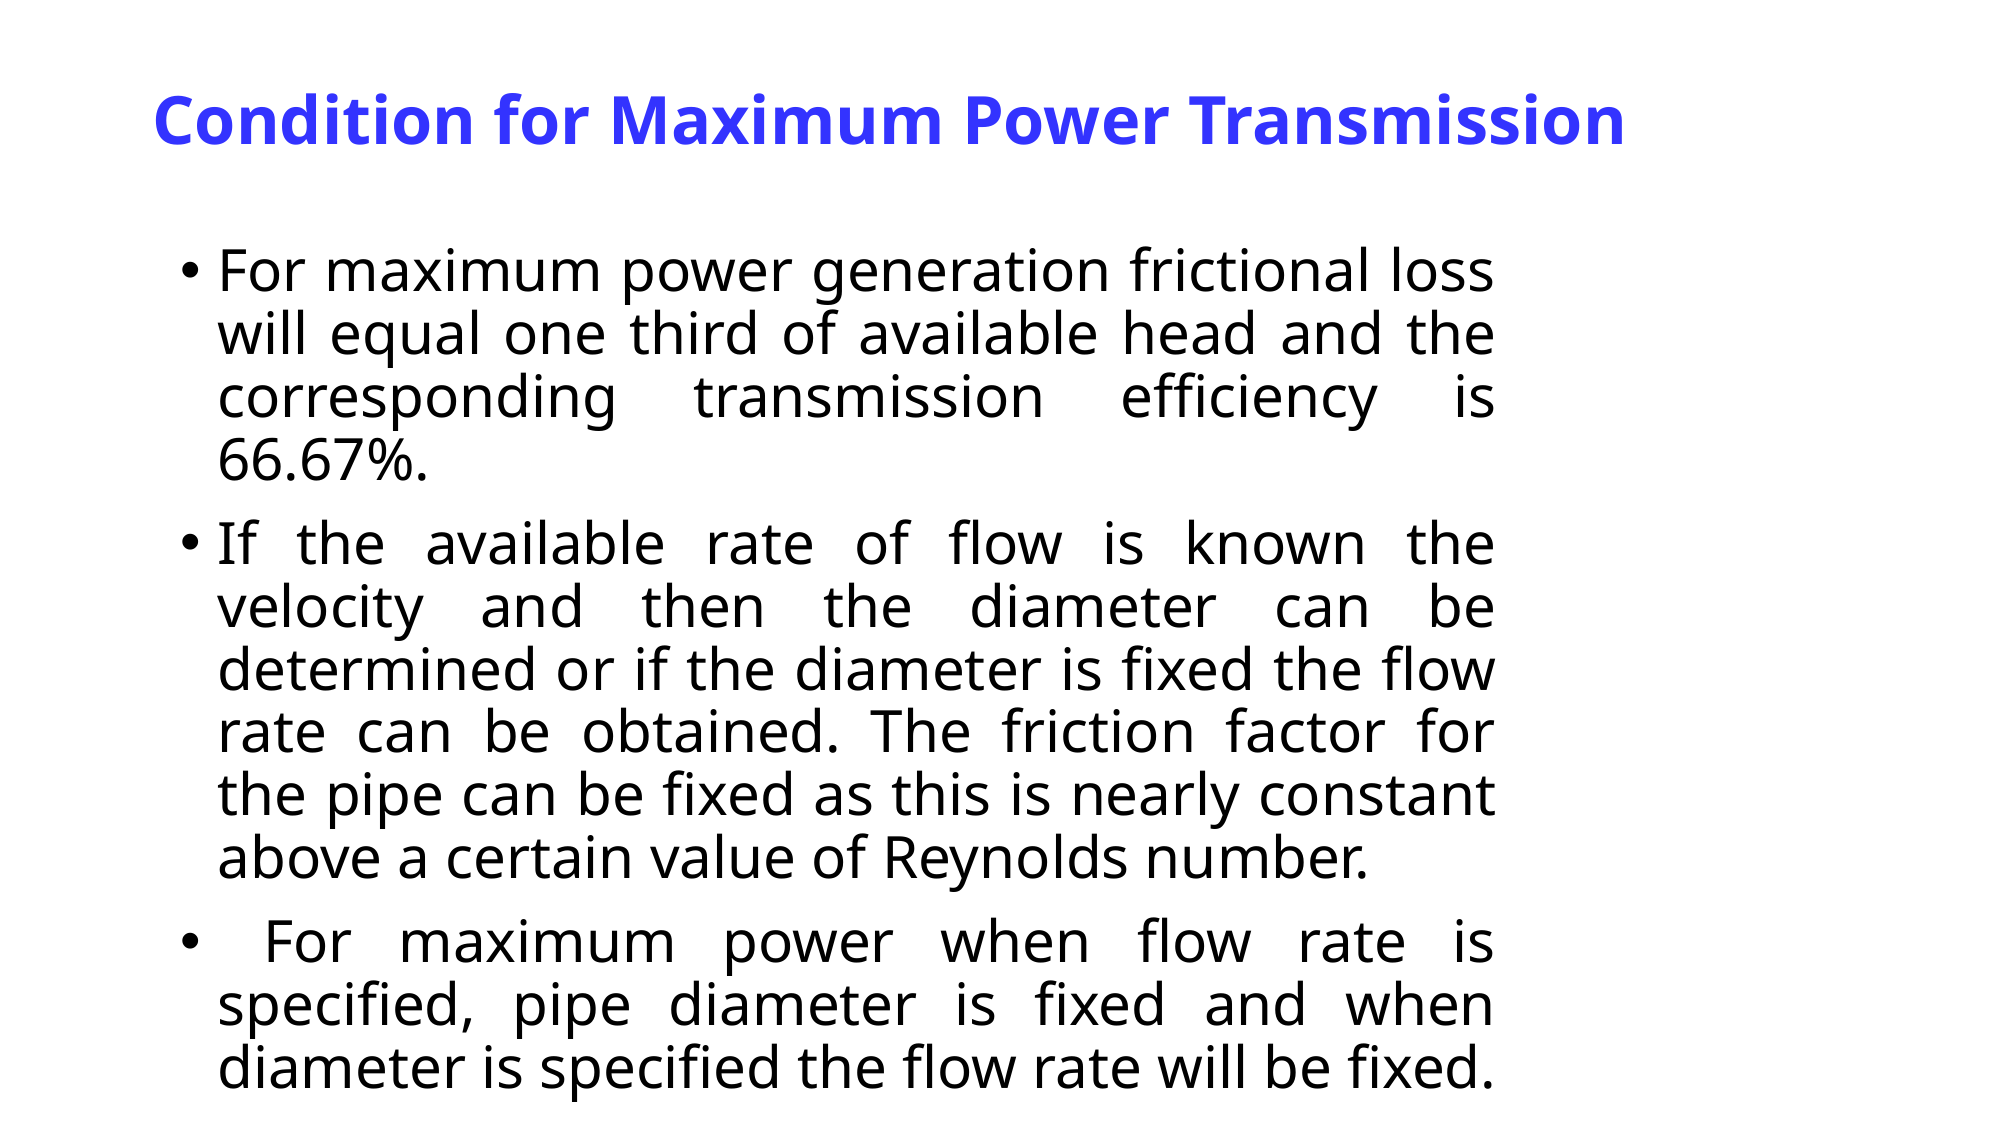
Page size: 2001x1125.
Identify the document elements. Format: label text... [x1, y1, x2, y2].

title Condition for Maximum Power Transmission [137, 59, 1863, 187]
list For maximum power generation frictional loss will equal one third of available head and the corresponding transmission efficiency is 66.67%. If the available rate of flow is known the velocity and then the diameter can be determined or if the diameter is fixed the flow rate can be obtained. The friction factor for the pipe can be fixed as this is nearly constant above a certain value of Reynolds number. For maximum power when flow rate is specified, pipe diameter is fixed and when diameter is specified the flow rate will be fixed. [164, 233, 1511, 948]
